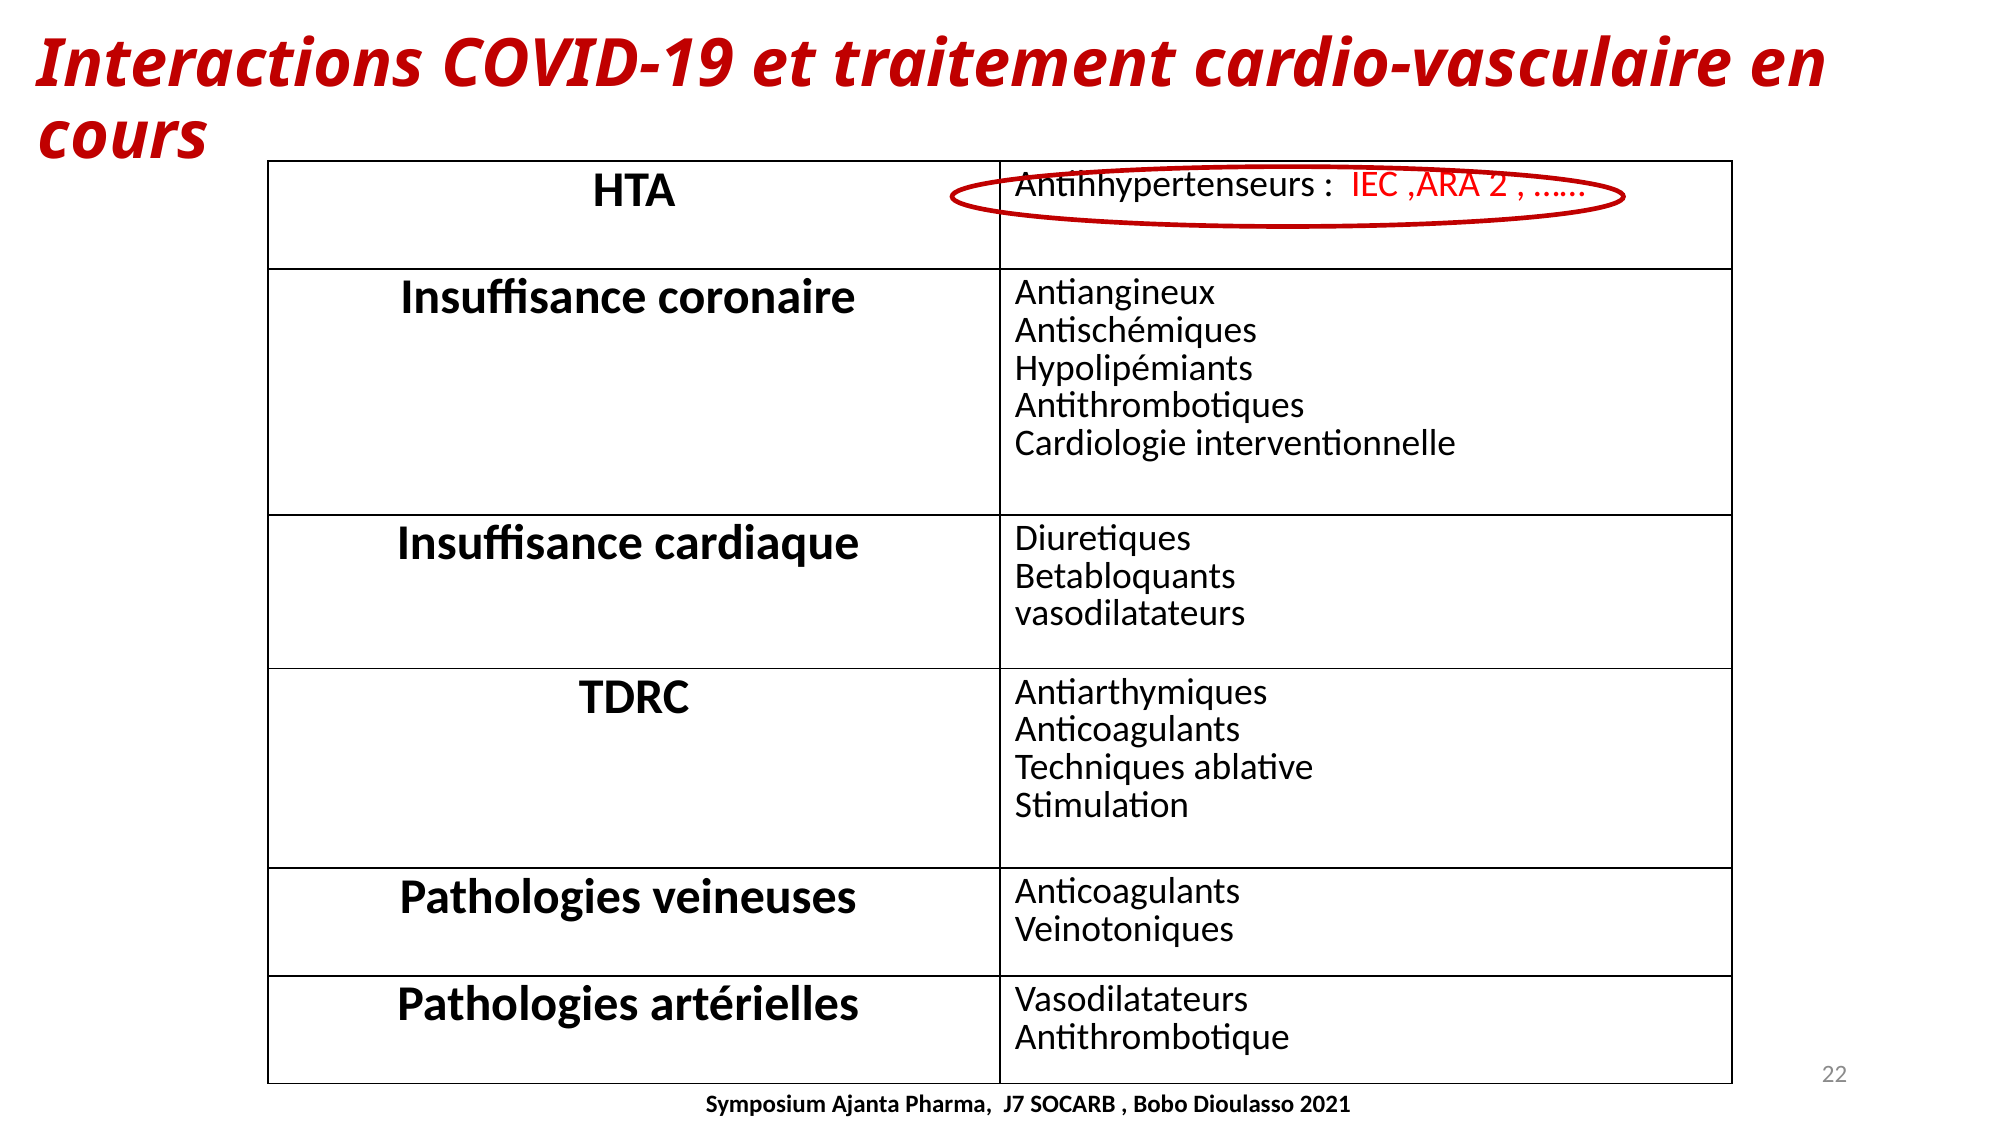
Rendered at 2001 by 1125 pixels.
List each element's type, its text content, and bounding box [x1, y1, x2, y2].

table_cell Antiangineux Antischémiques Hypolipémiants Antithrombotiques Cardiologie interventionnelle [1001, 270, 1731, 514]
text_box [950, 165, 1625, 228]
table_header Antihhypertenseurs : IEC ,ARA 2 , …… [1001, 162, 1731, 268]
table_cell Diuretiques Betabloquants vasodilatateurs [1001, 516, 1731, 668]
table_cell Insuffisance coronaire [269, 270, 999, 514]
table_cell Anticoagulants Veinotoniques [1001, 869, 1731, 975]
table_cell Antiarthymiques Anticoagulants Techniques ablative Stimulation [1001, 669, 1731, 867]
table_header HTA [269, 162, 999, 268]
table_cell Insuffisance cardiaque [269, 516, 999, 668]
slide_number 22 [1412, 1042, 1863, 1103]
title Interactions COVID-19 et traitement cardio-vasculaire en cours [22, 0, 1882, 203]
table_cell Pathologies veineuses [269, 869, 999, 975]
table_cell TDRC [269, 669, 999, 867]
table_cell Pathologies artérielles [269, 977, 999, 1083]
footer Symposium Ajanta Pharma, J7 SOCARB , Bobo Dioulasso 2021 [654, 1072, 1405, 1125]
table_cell Vasodilatateurs Antithrombotique [1001, 977, 1731, 1083]
